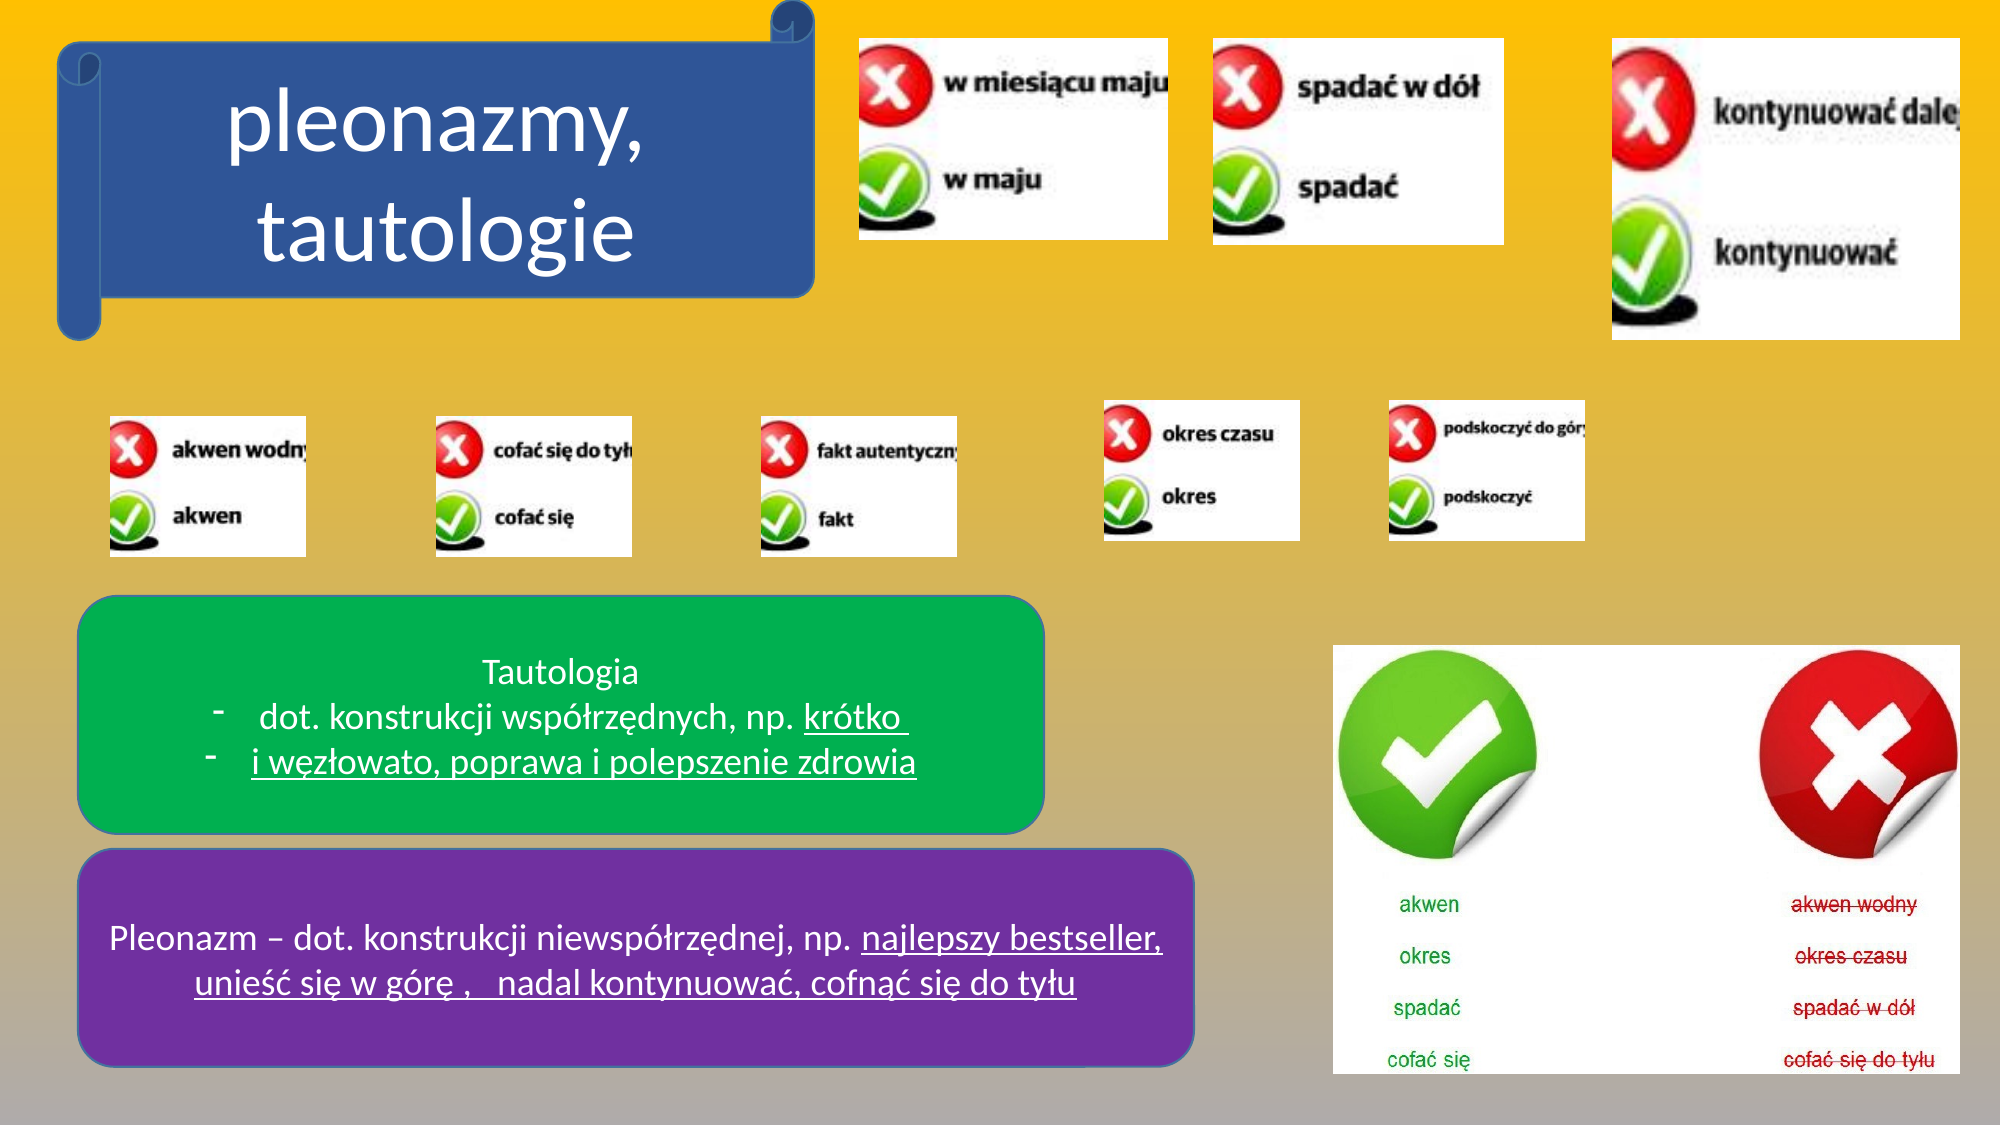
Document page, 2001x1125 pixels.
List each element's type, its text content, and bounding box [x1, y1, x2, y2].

text_box Pleonazm – dot. konstrukcji niewspółrzędnej, np. najlepszy bestseller, unieść się w górę , nadal kontynuować, cofnąć się do tyłu [76, 847, 1196, 1068]
picture [110, 416, 306, 557]
picture [1104, 400, 1300, 541]
picture [859, 38, 1168, 240]
picture [1333, 645, 1960, 1074]
picture [1389, 400, 1585, 541]
picture [1612, 38, 1960, 340]
text_box pleonazmy, tautologie [56, 0, 815, 342]
picture [1213, 38, 1504, 245]
text_box Tautologia dot. konstrukcji współrzędnych, np. krótko i węzłowato, poprawa i polepszenie zdrowia [76, 594, 1046, 835]
picture [761, 416, 957, 557]
picture [435, 416, 632, 557]
